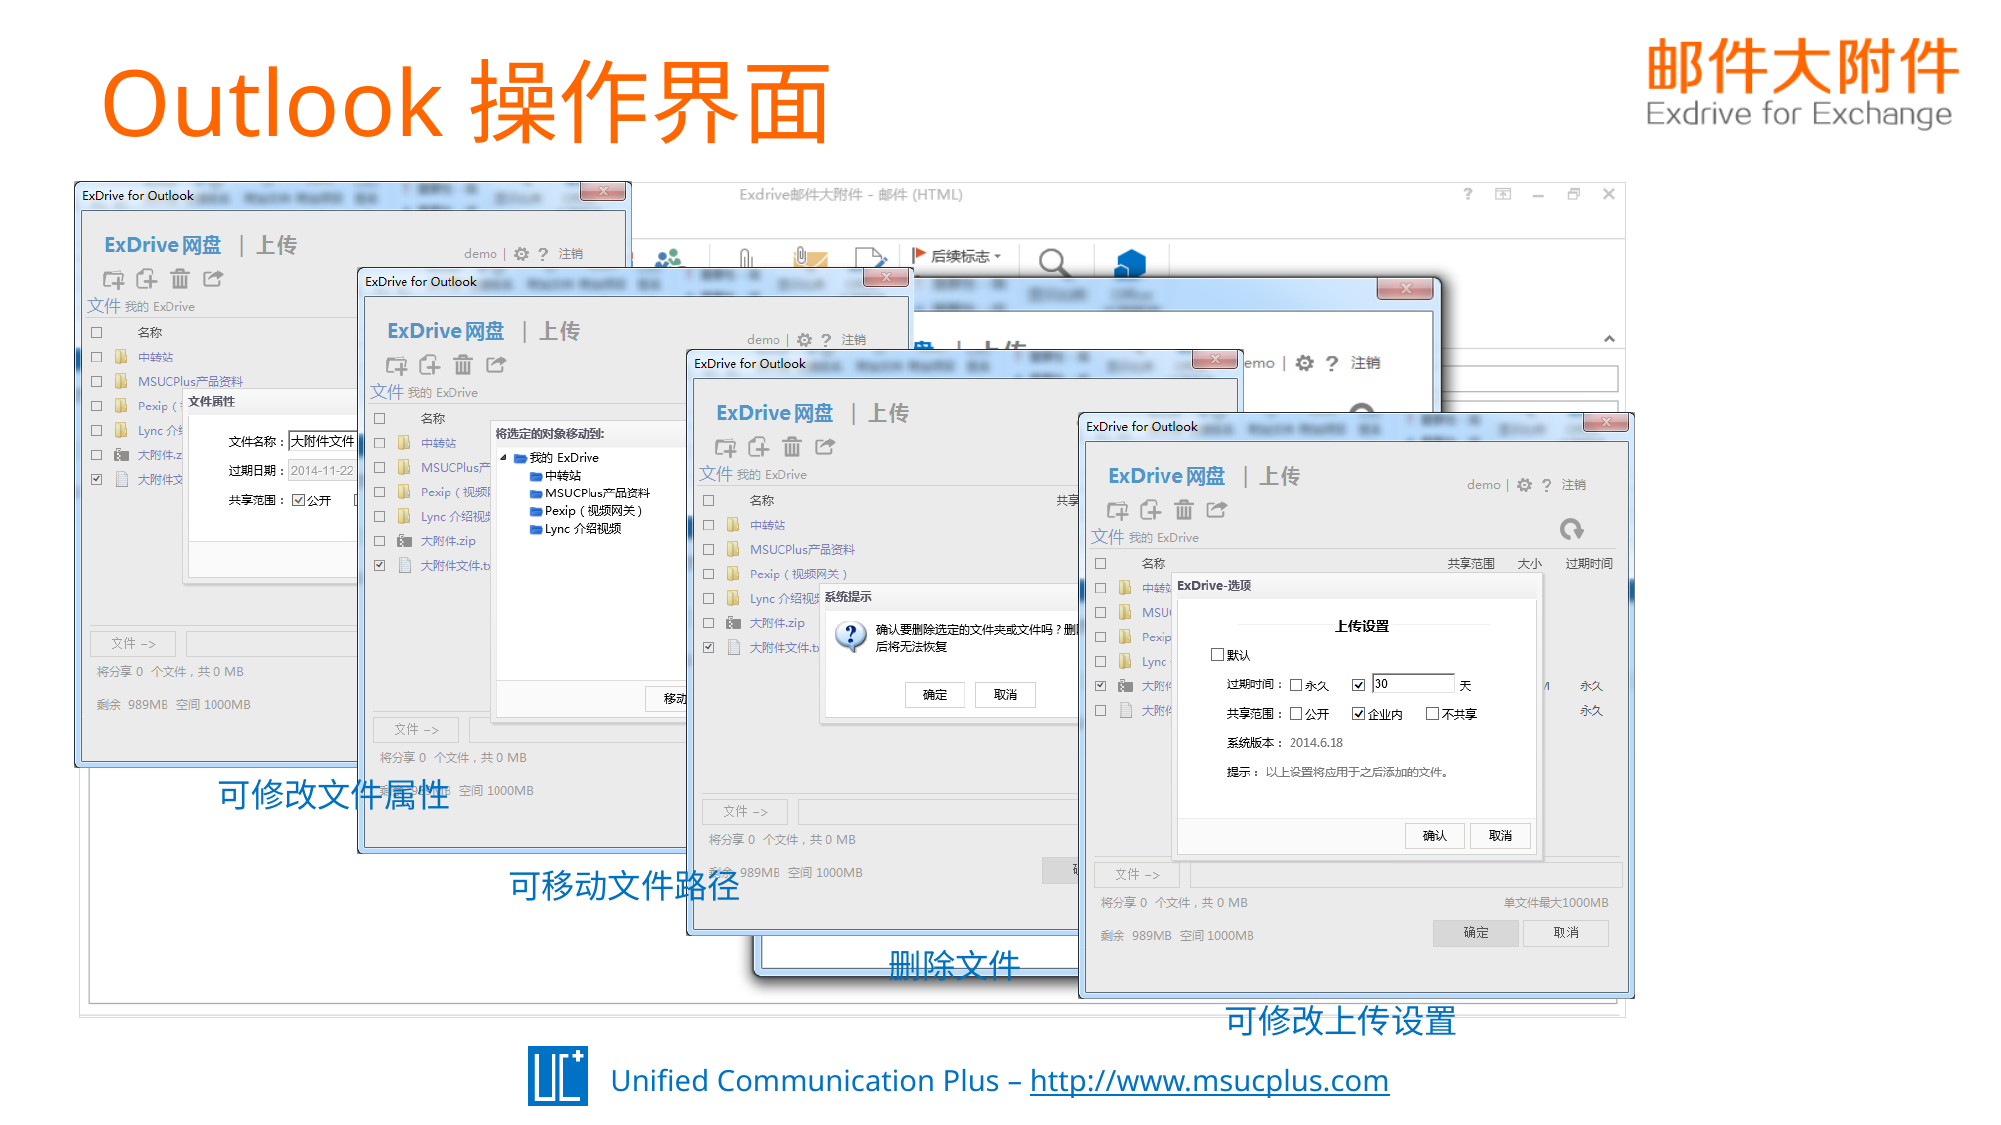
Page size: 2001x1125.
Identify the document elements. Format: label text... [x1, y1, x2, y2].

picture [528, 1046, 588, 1106]
text_box Outlook操作界面 [85, 50, 1391, 174]
text_box 可修改上传设置 [1210, 1018, 1611, 1048]
picture [1647, 37, 1959, 131]
picture [74, 181, 1635, 1018]
